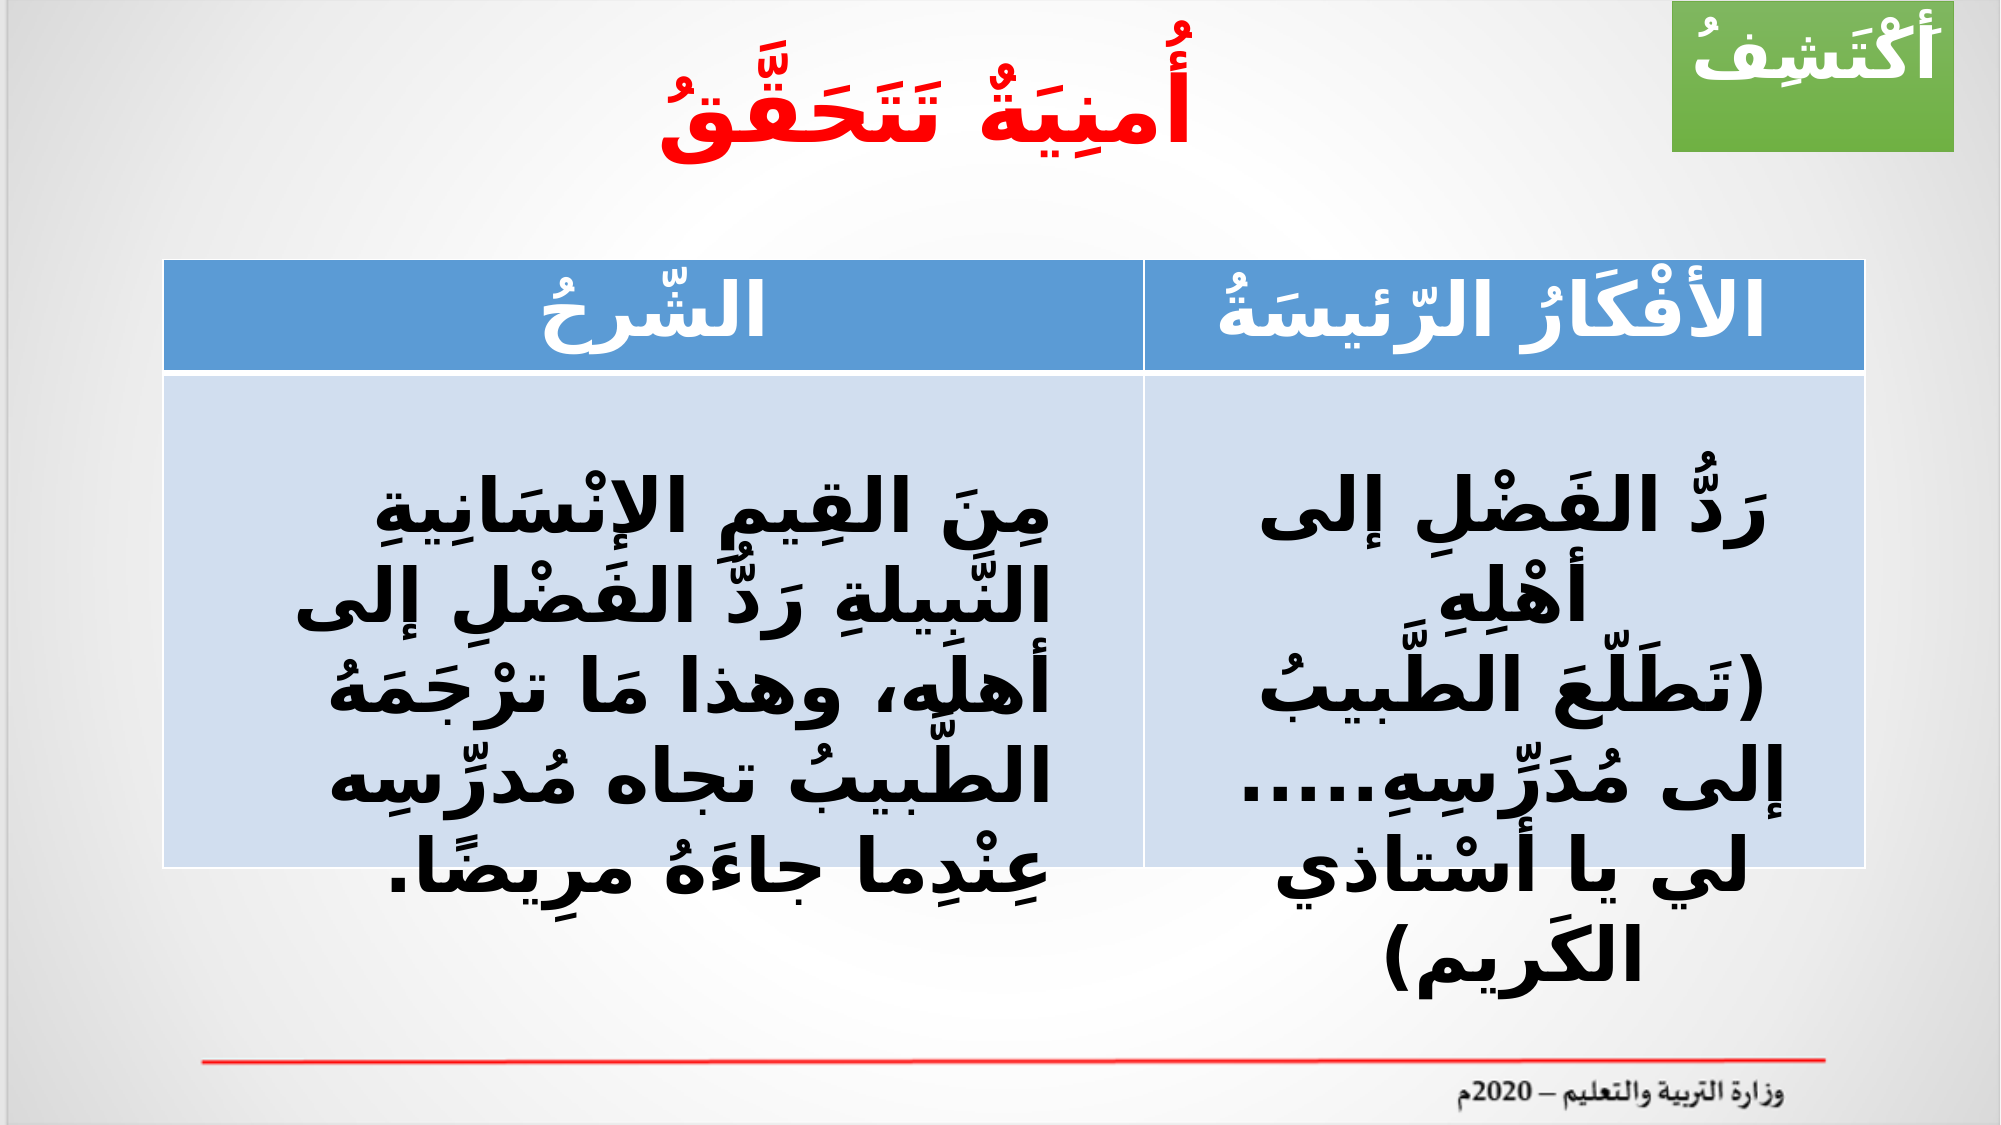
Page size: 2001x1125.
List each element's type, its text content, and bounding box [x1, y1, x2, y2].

text_box مِنَ القِيمِ الإنْسَانِيةِ النَّبِيلةِ رَدُّ الفَضْلِ إلى أهله، وهذا مَا ترْجَمَهُ الطَّبيبُ تجاه مُدرِّسِه عِنْدِما جاءَهُ مرِيضًا. [220, 449, 1069, 915]
table_header الشّرحُ [164, 260, 1143, 370]
text_box رَدُّ الفَضْلِ إلى أهْلِهِ (تَطَلّعَ الطَّبيبُ إلى مُدَرِّسِهِ..... لي يا أسْتاذي الكَريم) [1188, 449, 1838, 1005]
table_header الأفْكَارُ الرّئيسَةُ [1145, 260, 1864, 370]
picture [0, 0, 2001, 1125]
text_box أَكْتَشِفُ [1672, 1, 1954, 152]
table_cell [1145, 376, 1864, 867]
table_cell [164, 376, 1143, 867]
text_box أُمنِيَةٌ تَتَحَقَّقُ [220, 42, 1632, 259]
